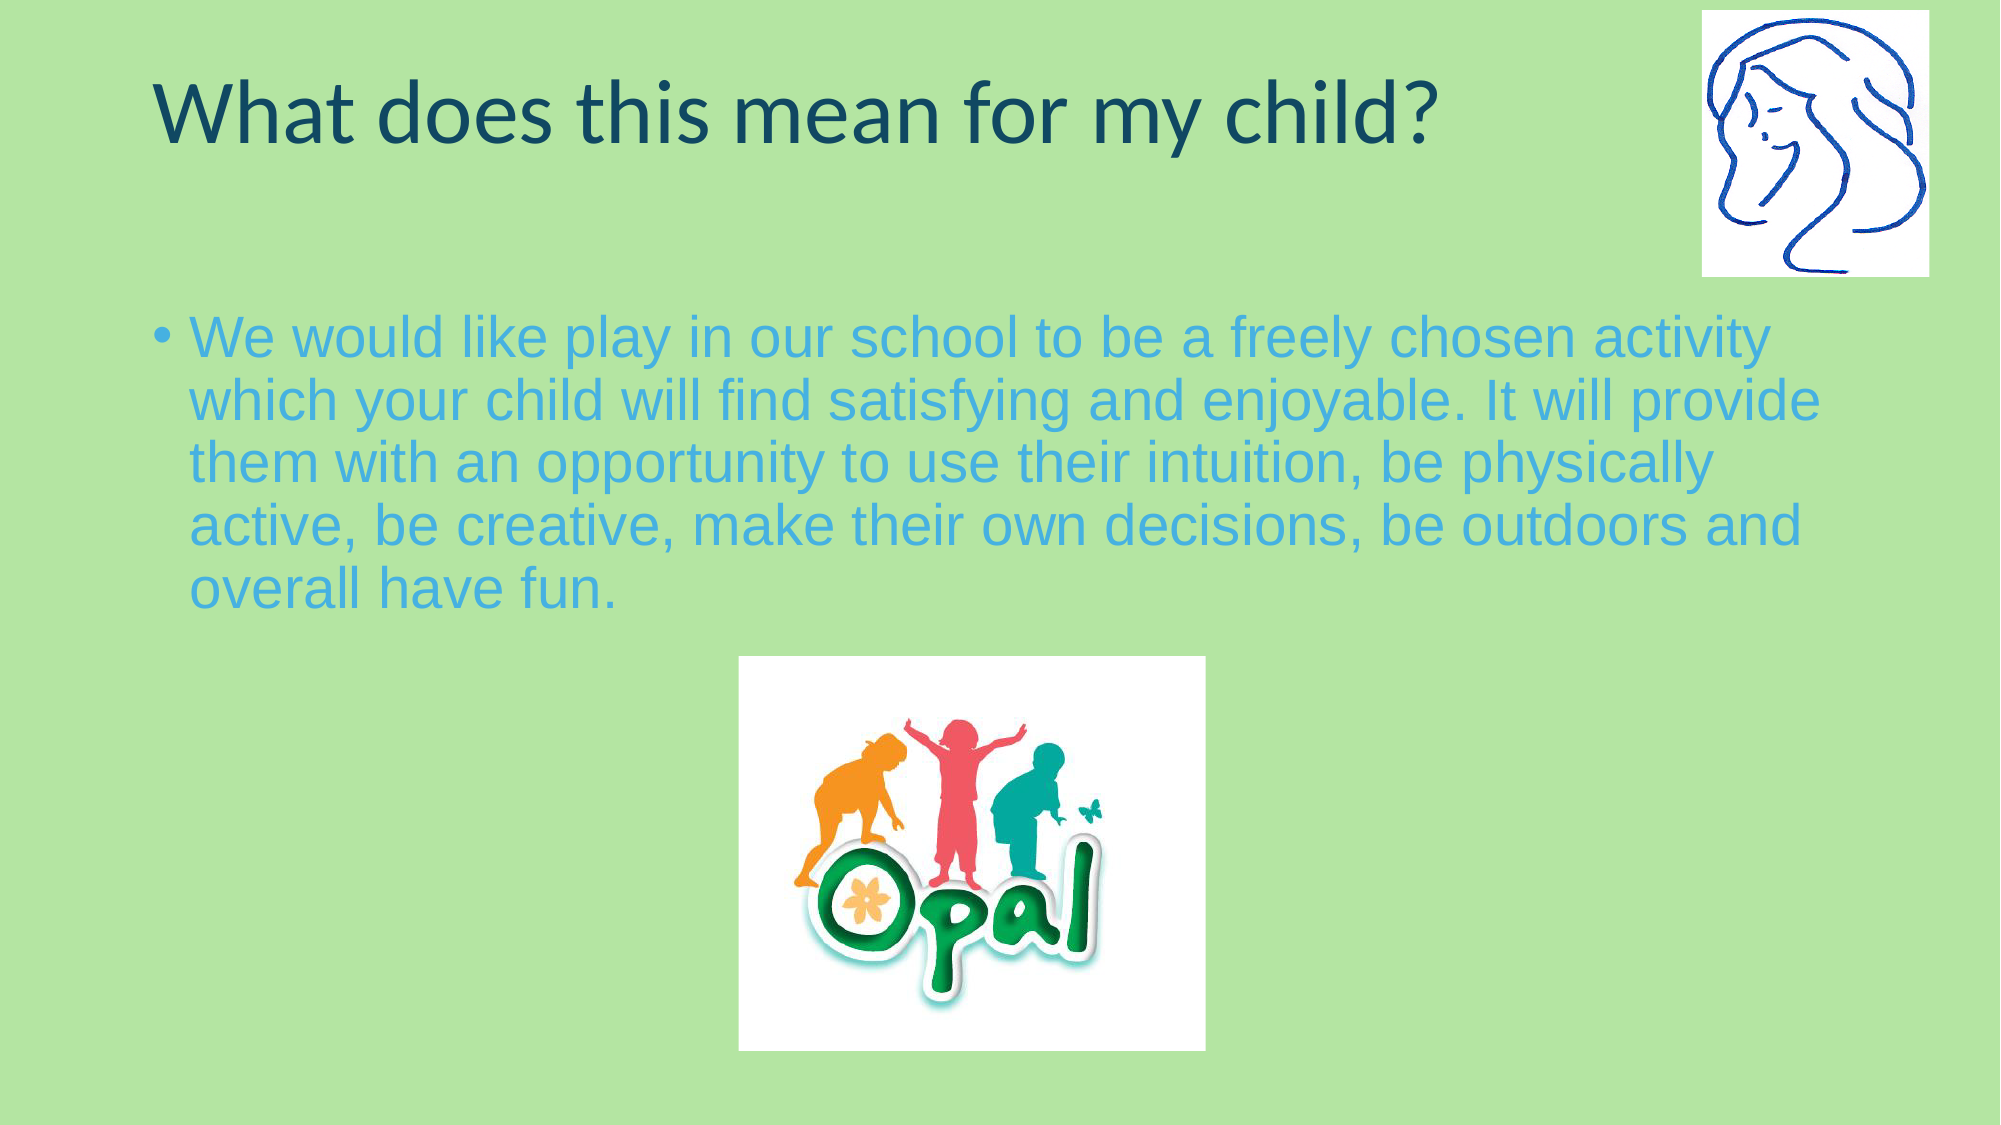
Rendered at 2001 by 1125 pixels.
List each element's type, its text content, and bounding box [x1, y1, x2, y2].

list We would like play in our school to be a freely chosen activity which your child will find satisfying and enjoyable. It will provide them with an opportunity to use their intuition, be physically active, be creative, make their own decisions, be outdoors and overall have fun. [137, 299, 1863, 1014]
picture [738, 655, 1207, 1052]
title What does this mean for my child? [137, 59, 1701, 278]
picture [1701, 9, 1931, 278]
